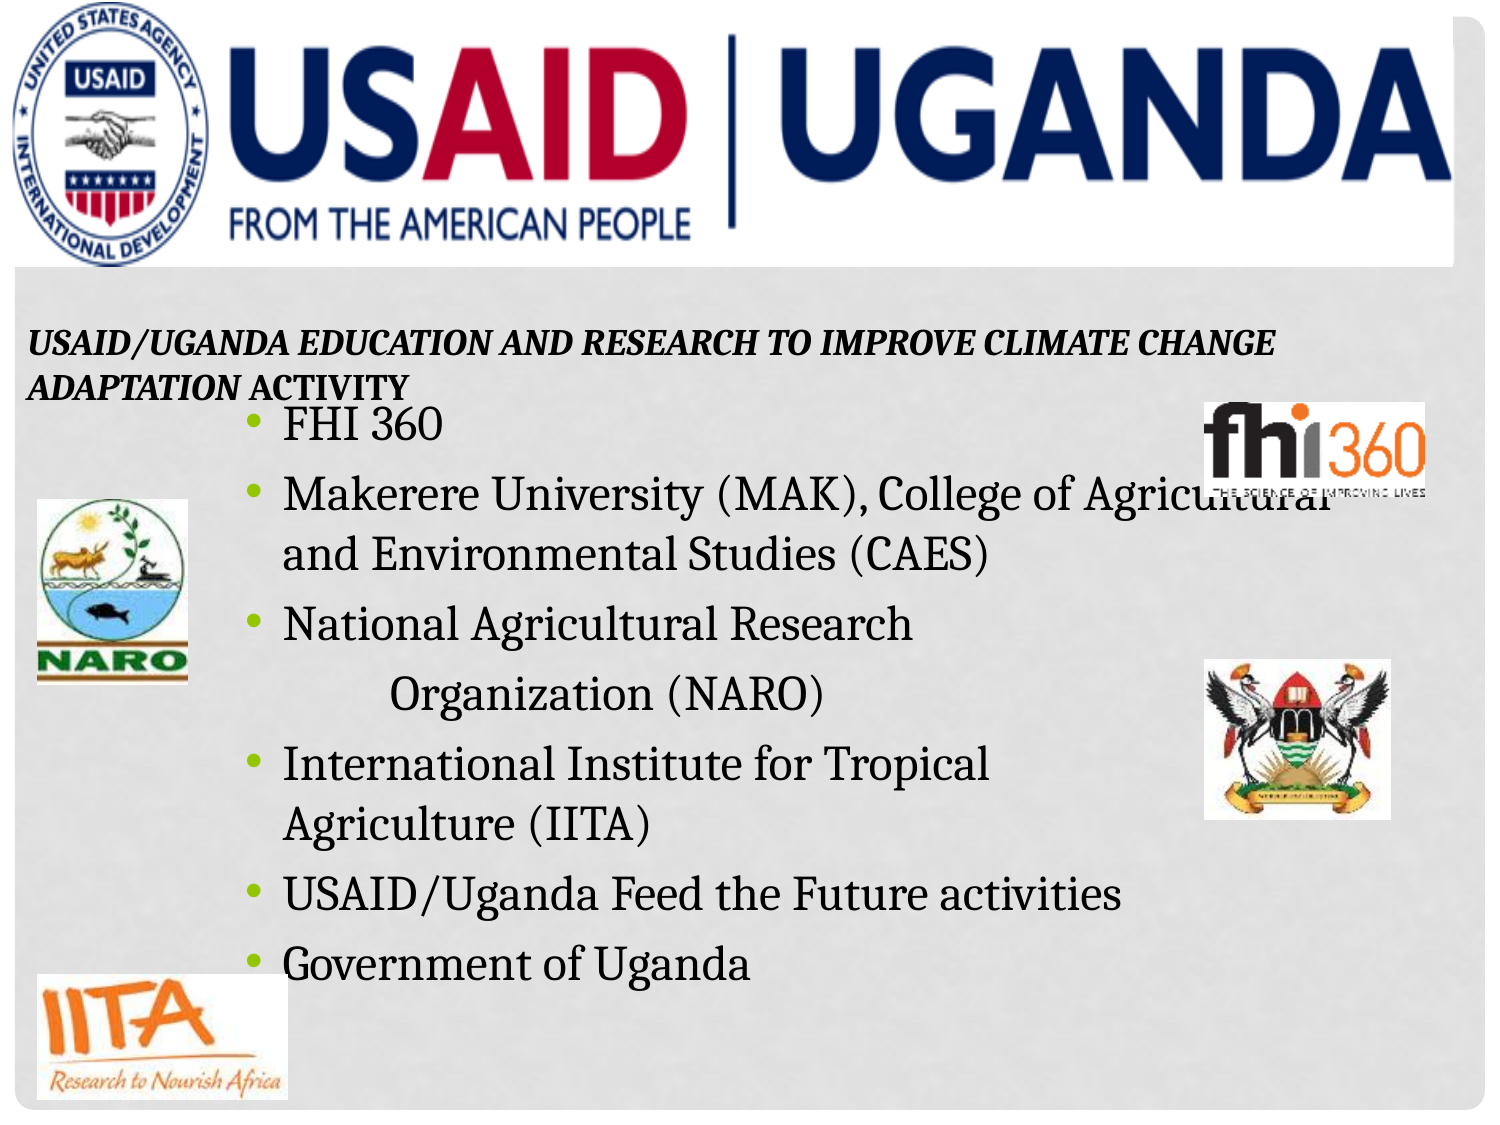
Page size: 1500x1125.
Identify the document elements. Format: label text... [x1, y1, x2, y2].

list FHI 360 Makerere University (MAK), College of Agricultural and Environmental Studies (CAES) National Agricultural Research Organization (NARO) International Institute for Tropical Agriculture (IITA) USAID/Uganda Feed the Future activities Government of Uganda [211, 416, 1350, 1038]
picture [1203, 659, 1391, 820]
picture [37, 499, 188, 685]
text_box USAID/Uganda Education and Research to Improve Climate Change Adaptation Activity [12, 310, 1476, 416]
picture [12, 2, 1453, 268]
picture [1203, 402, 1426, 497]
picture [37, 974, 288, 1101]
